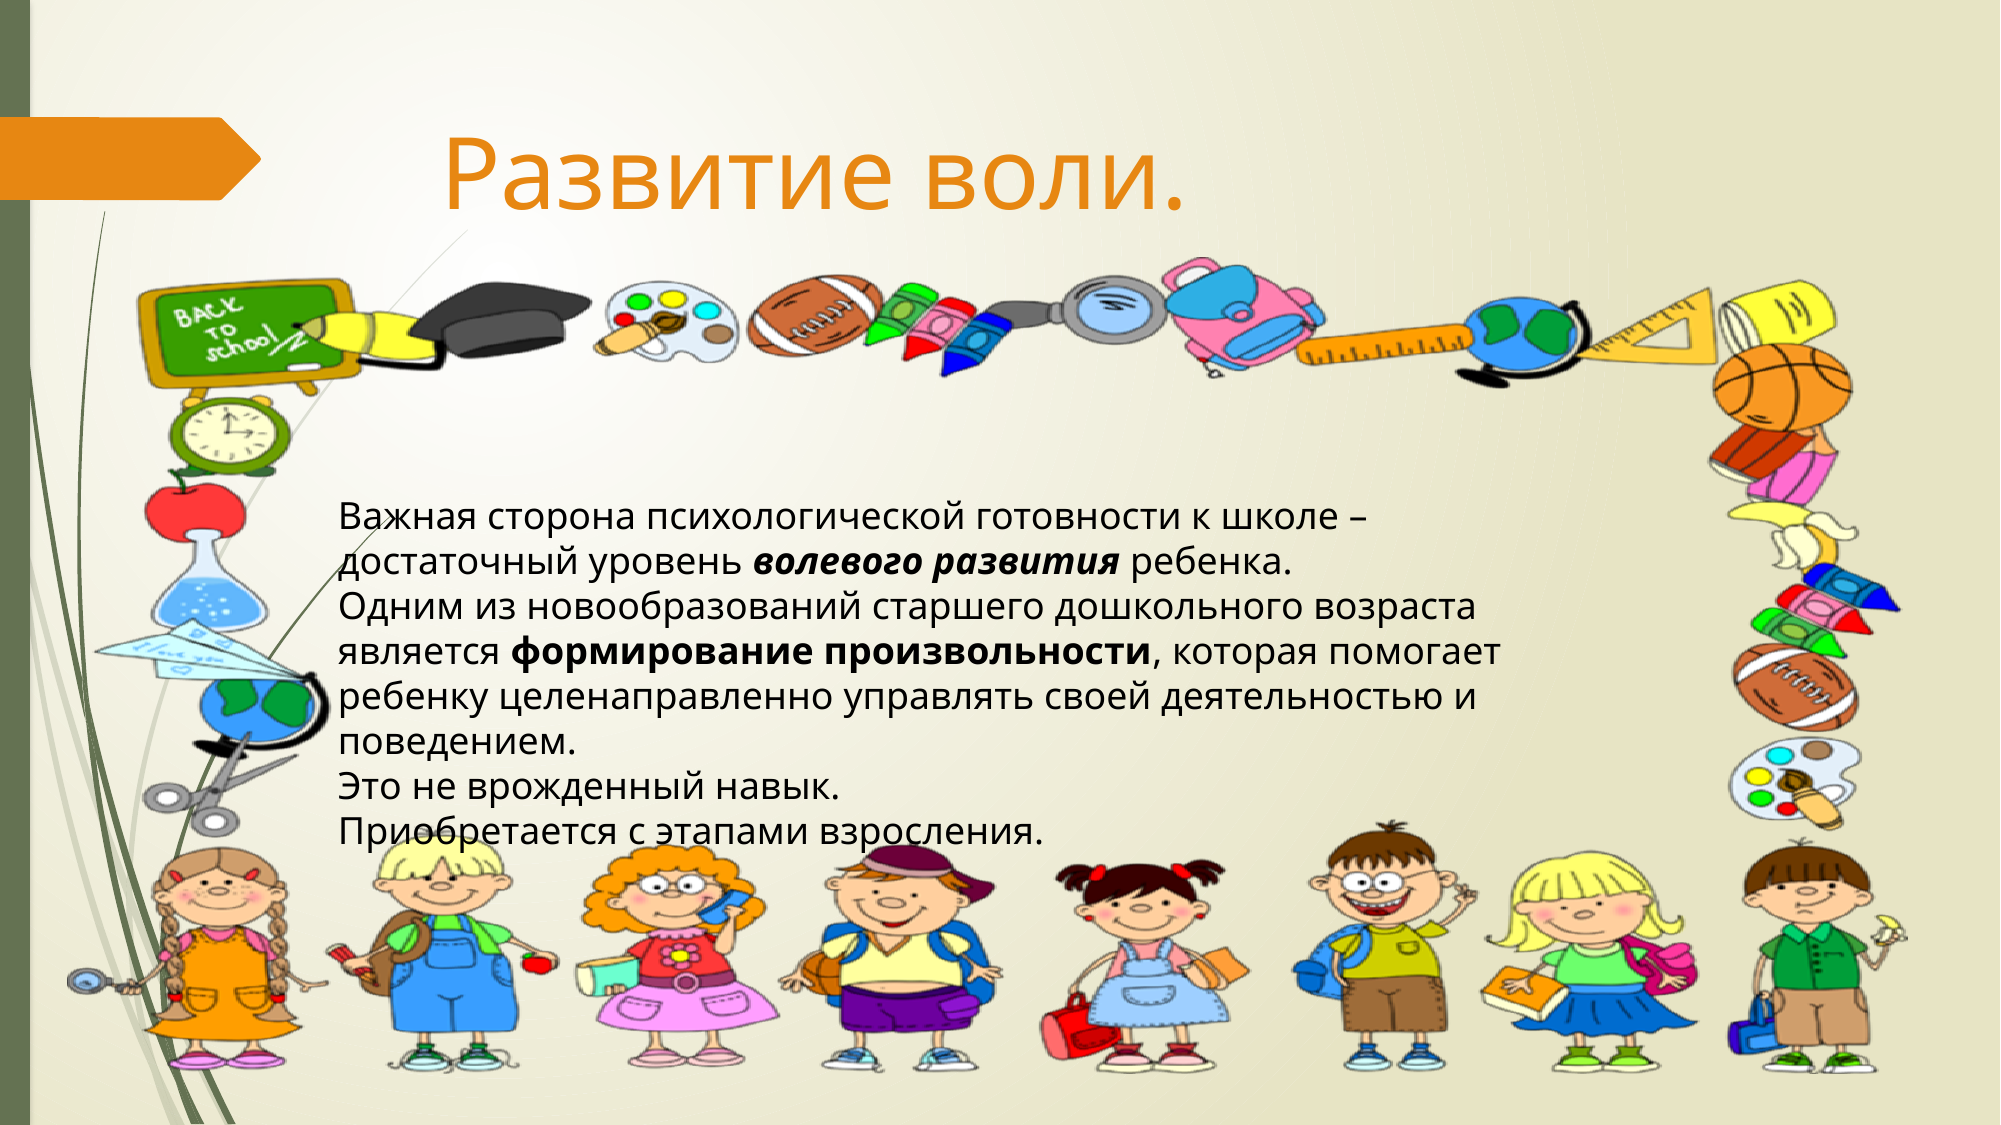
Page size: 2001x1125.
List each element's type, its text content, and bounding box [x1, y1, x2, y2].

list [67, 257, 1908, 1074]
title Развитие воли. [425, 102, 1888, 255]
